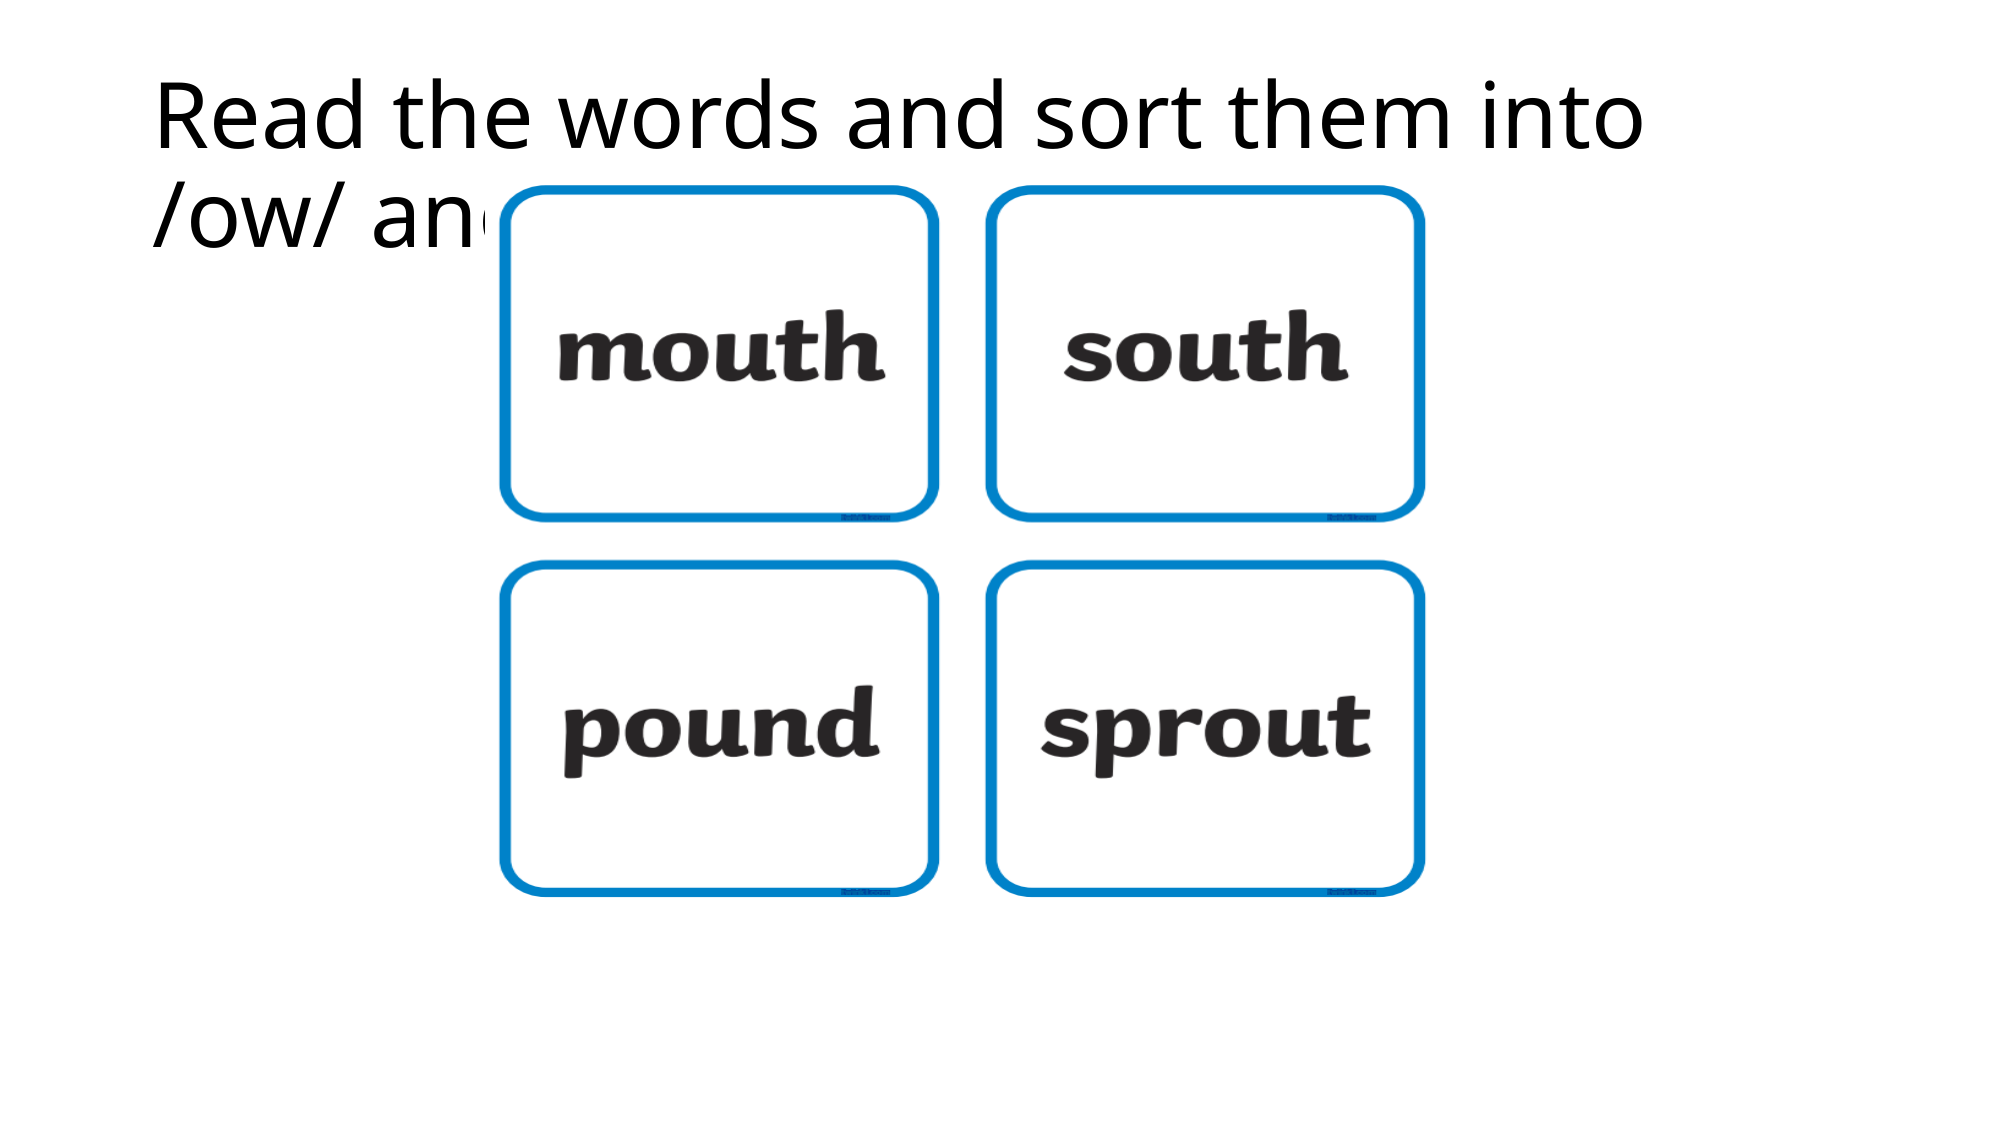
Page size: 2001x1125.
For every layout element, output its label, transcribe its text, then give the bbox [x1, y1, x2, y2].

picture [484, 163, 1440, 914]
title Read the words and sort them into /ow/ and /ou/ sounds. [137, 59, 1863, 278]
